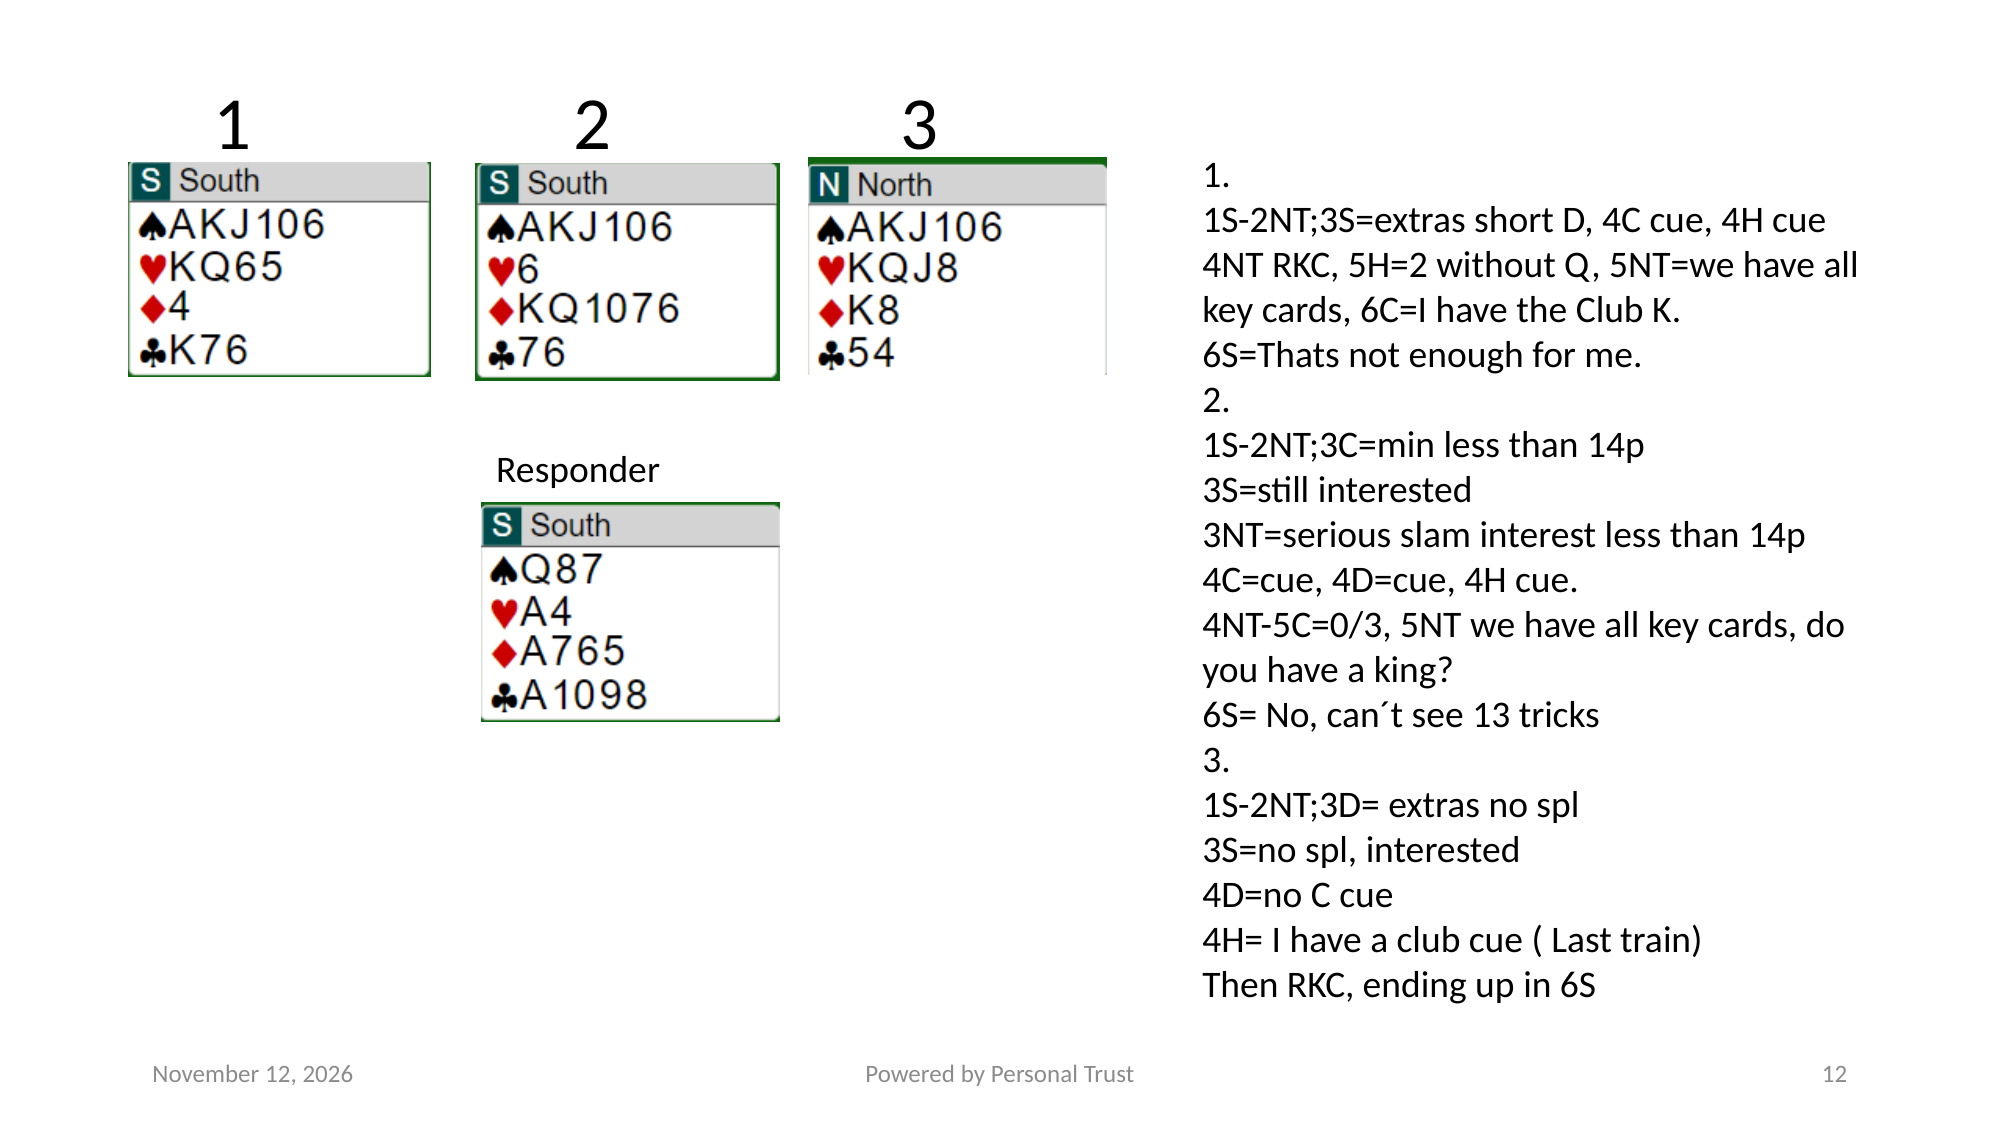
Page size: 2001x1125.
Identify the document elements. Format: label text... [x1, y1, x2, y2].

slide_number 12 [1412, 1057, 1863, 1103]
footer Powered by Personal Trust [662, 1042, 1338, 1103]
text_box 1 2 3 [79, 67, 1922, 1016]
text_box 1. 1S-2NT;3S=extras short D, 4C cue, 4H cue 4NT RKC, 5H=2 without Q, 5NT=we have all key cards, 6C=I have the Club K. 6S=Thats not enough for me. 2. 1S-2NT;3C=min less than 14p 3S=still interested 3NT=serious slam interest less than 14p 4C=cue, 4D=cue, 4H cue. 4NT-5C=0/3, 5NT we have all key cards, do you have a king? 6S= No, can´t see 13 tricks 3. 1S-2NT;3D= extras no spl 3S=no spl, interested 4D=no C cue 4H= I have a club cue ( Last train) Then RKC, ending up in 6S [1187, 142, 1876, 1057]
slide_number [137, 1042, 588, 1103]
picture [475, 163, 780, 381]
picture [808, 157, 1107, 375]
picture [481, 502, 780, 722]
picture [128, 162, 431, 377]
text_box Responder [481, 437, 769, 498]
